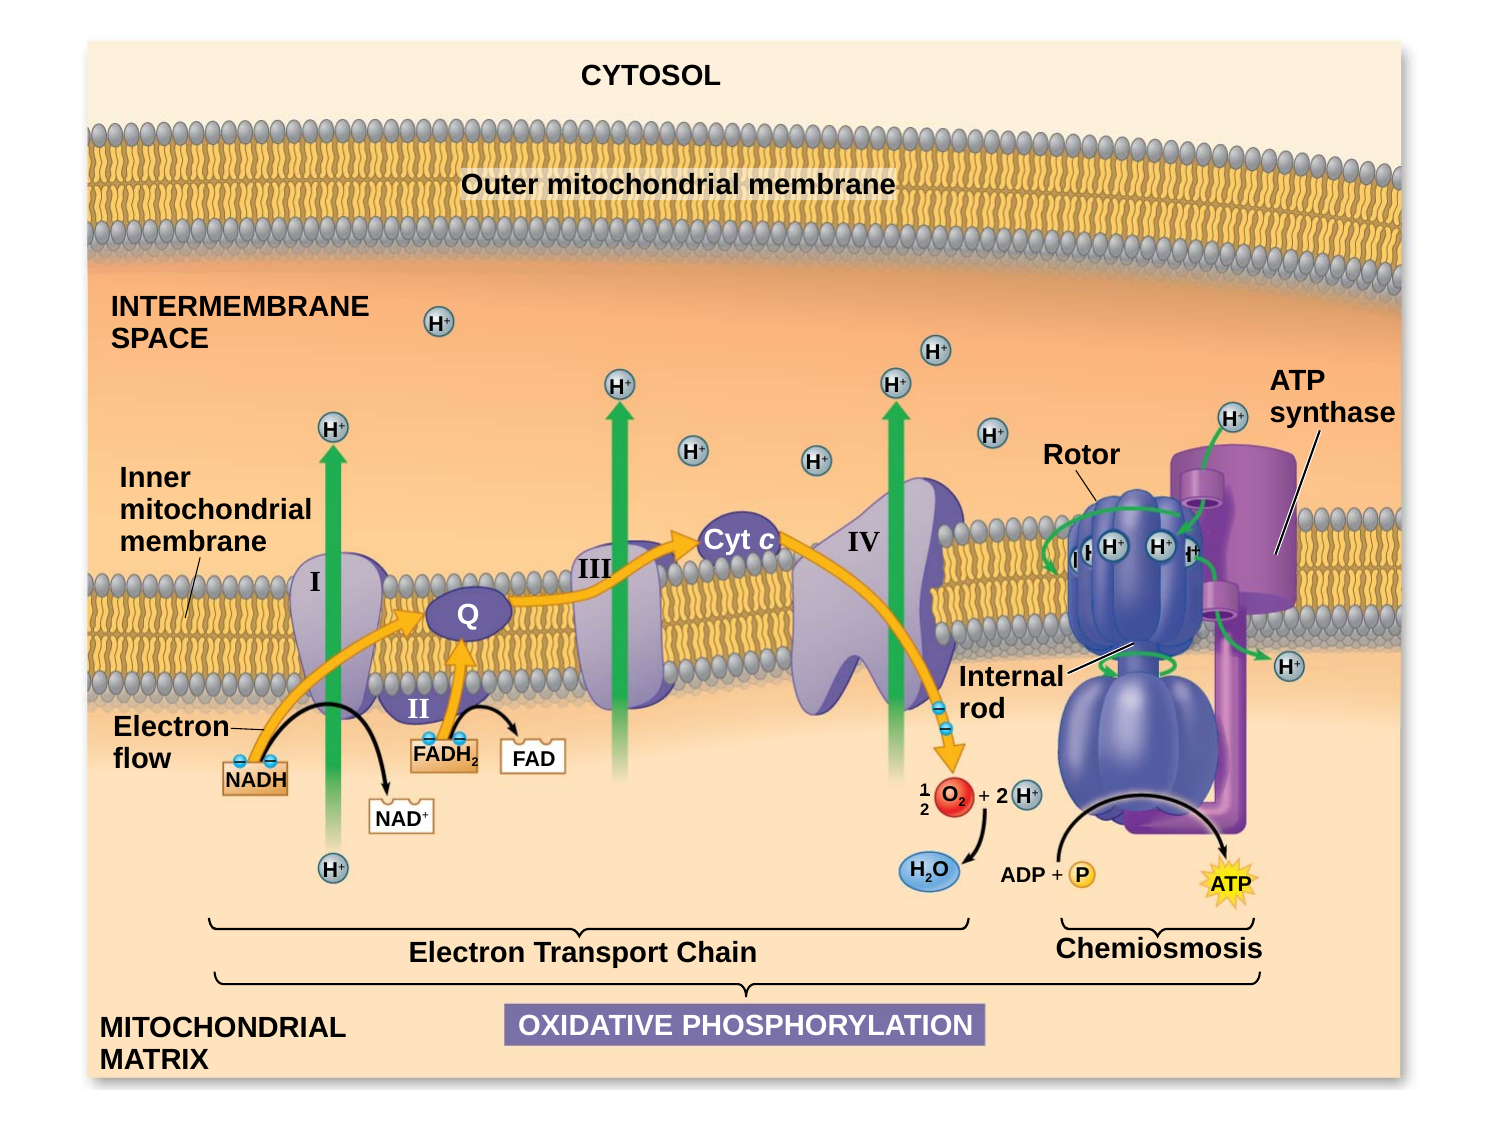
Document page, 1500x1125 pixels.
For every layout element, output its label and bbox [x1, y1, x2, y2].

picture [81, 34, 1419, 1091]
